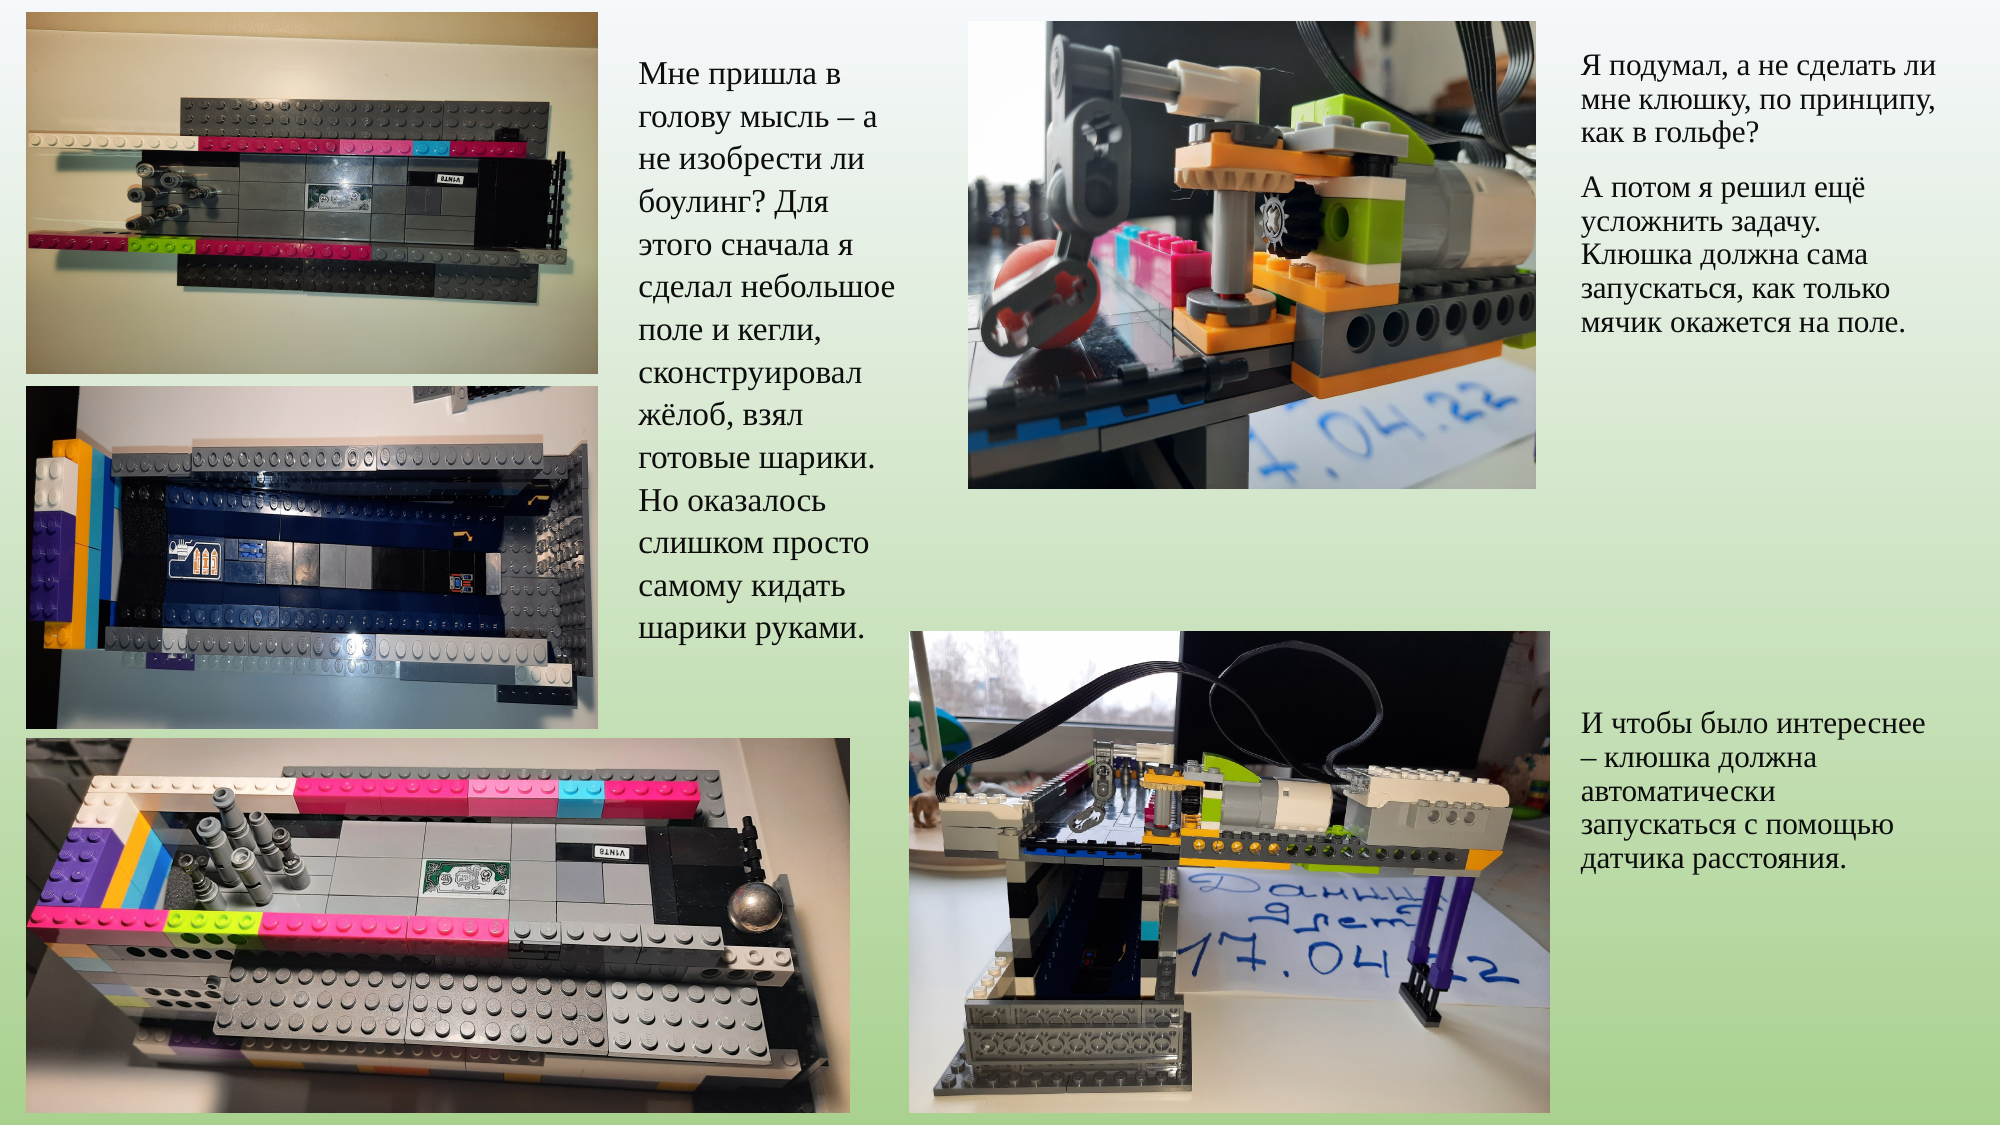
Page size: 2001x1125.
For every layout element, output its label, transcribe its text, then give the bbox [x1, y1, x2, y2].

text_box Мне пришла в голову мысль – а не изобрести ли боулинг? Для этого сначала я сделал небольшое поле и кегли, сконструировал жёлоб, взял готовые шарики. Но оказалось слишком просто самому кидать шарики руками. [623, 41, 924, 698]
picture [909, 631, 1550, 1113]
picture [26, 12, 598, 374]
picture [968, 21, 1536, 490]
picture [26, 738, 850, 1113]
picture [26, 386, 598, 729]
text_box Я подумал, а не сделать ли мне клюшку, по принципу, как в гольфе? А потом я решил ещё усложнить задачу. Клюшка должна сама запускаться, как только мячик окажется на поле. И чтобы было интереснее – клюшка должна автоматически запускаться с помощью датчика расстояния. [1565, 41, 1952, 1113]
